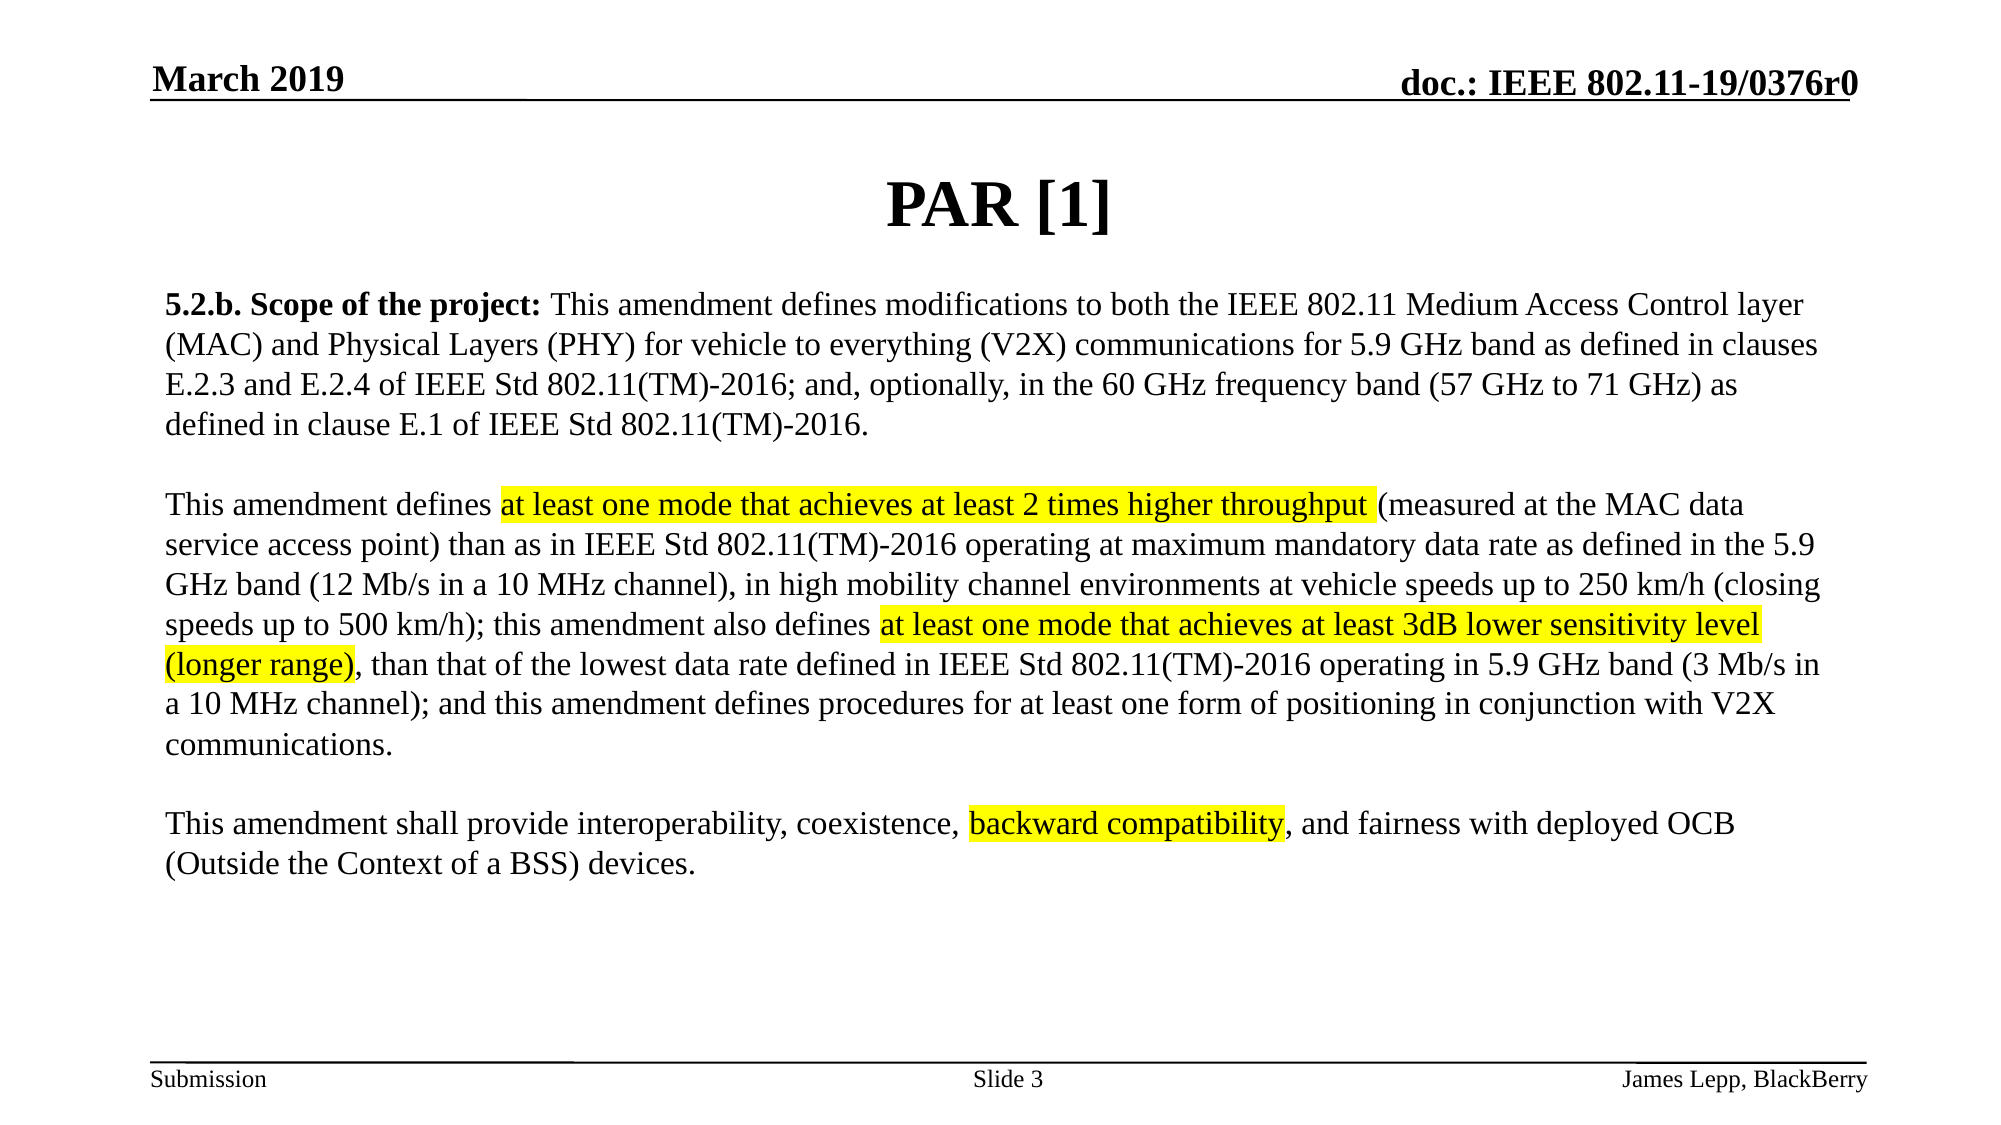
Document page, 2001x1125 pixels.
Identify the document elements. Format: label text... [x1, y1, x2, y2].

list 5.2.b. Scope of the project: This amendment defines modifications to both the IEEE 802.11 Medium Access Control layer (MAC) and Physical Layers (PHY) for vehicle to everything (V2X) communications for 5.9 GHz band as defined in clauses E.2.3 and E.2.4 of IEEE Std 802.11(TM)-2016; and, optionally, in the 60 GHz frequency band (57 GHz to 71 GHz) as defined in clause E.1 of IEEE Std 802.11(TM)-2016. This amendment defines at least one mode that achieves at least 2 times higher throughput (measured at the MAC data service access point) than as in IEEE Std 802.11(TM)-2016 operating at maximum mandatory data rate as defined in the 5.9 GHz band (12 Mb/s in a 10 MHz channel), in high mobility channel environments at vehicle speeds up to 250 km/h (closing speeds up to 500 km/h); this amendment also defines at least one mode that achieves at least 3dB lower sensitivity level (longer range), than that of the lowest data rate defined in IEEE Std 802.11(TM)-2016 operating in 5.9 GHz band (3 Mb/s in a 10 MHz channel); and this amendment defines procedures for at least one form of positioning in conjunction with V2X communications. This amendment shall provide interoperability, coexistence, backward compatibility, and fairness with deployed OCB (Outside the Context of a BSS) devices. [149, 274, 1850, 950]
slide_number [152, 54, 563, 100]
title PAR [1] [149, 112, 1850, 274]
footer James Lepp, BlackBerry [1171, 1061, 1869, 1093]
slide_number Slide 3 [950, 1061, 1067, 1123]
